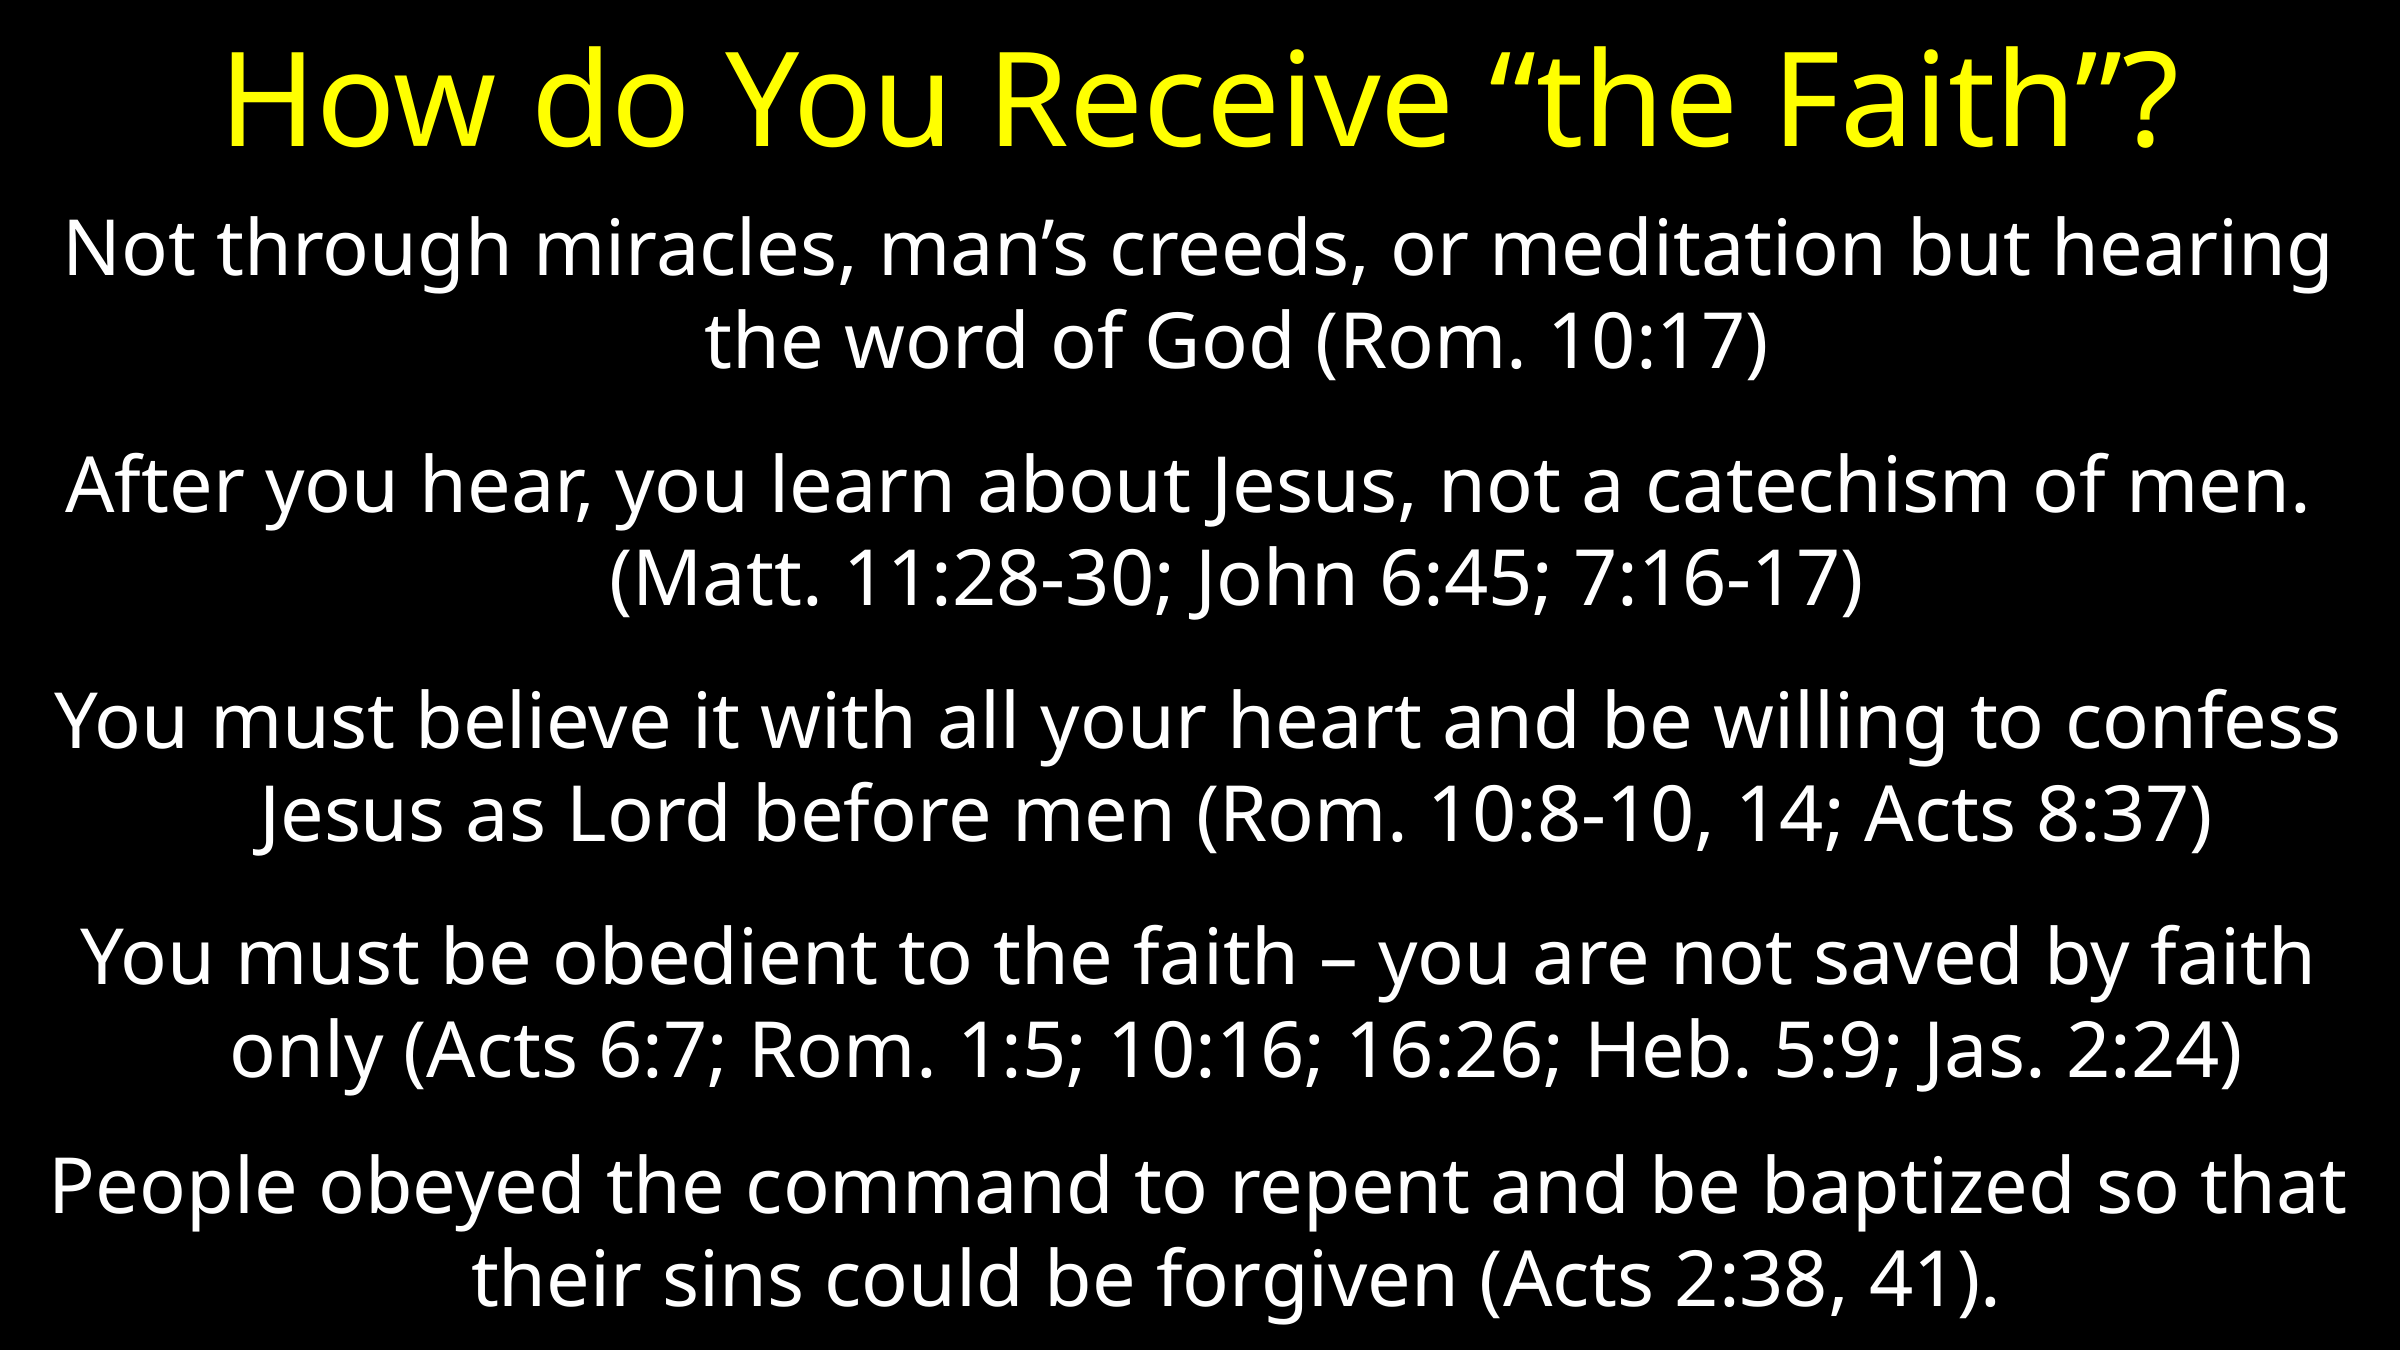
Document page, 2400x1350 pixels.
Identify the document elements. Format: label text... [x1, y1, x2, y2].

title How do You Receive “the Faith”? [0, 0, 2400, 187]
list Not through miracles, man’s creeds, or meditation but hearing the word of God (Rom. 10:17) After you hear, you learn about Jesus, not a catechism of men. (Matt. 11:28-30; John 6:45; 7:16-17) You must believe it with all your heart and be willing to confess Jesus as Lord before men (Rom. 10:8-10, 14; Acts 8:37) You must be obedient to the faith – you are not saved by faith only (Acts 6:7; Rom. 1:5; 10:16; 16:26; Heb. 5:9; Jas. 2:24) People obeyed the command to repent and be baptized so that their sins could be forgiven (Acts 2:38, 41). [0, 187, 2400, 1350]
